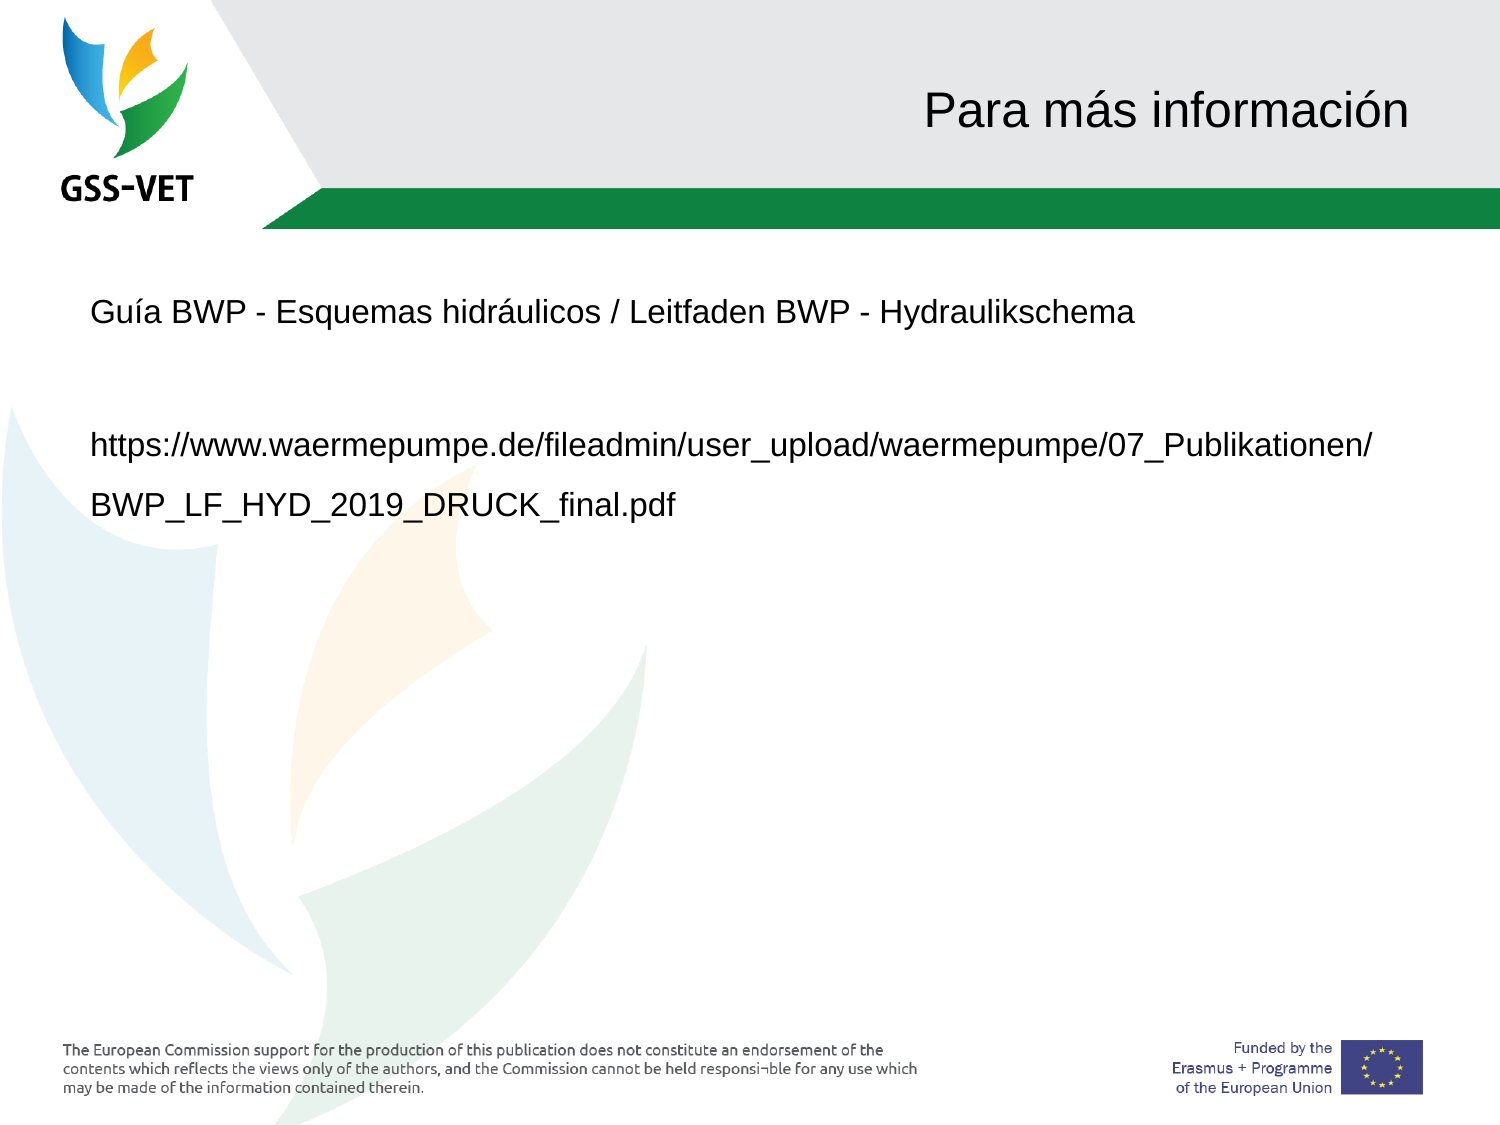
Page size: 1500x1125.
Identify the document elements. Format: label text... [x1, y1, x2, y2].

picture [0, 0, 1500, 1125]
list Guía BWP - Esquemas hidráulicos / Leitfaden BWP - Hydraulikschema https://www.waermepumpe.de/fileadmin/user_upload/waermepumpe/07_Publikationen/BWP_LF_HYD_2019_DRUCK_final.pdf [75, 262, 1425, 1071]
title Para más información [324, 0, 1425, 185]
